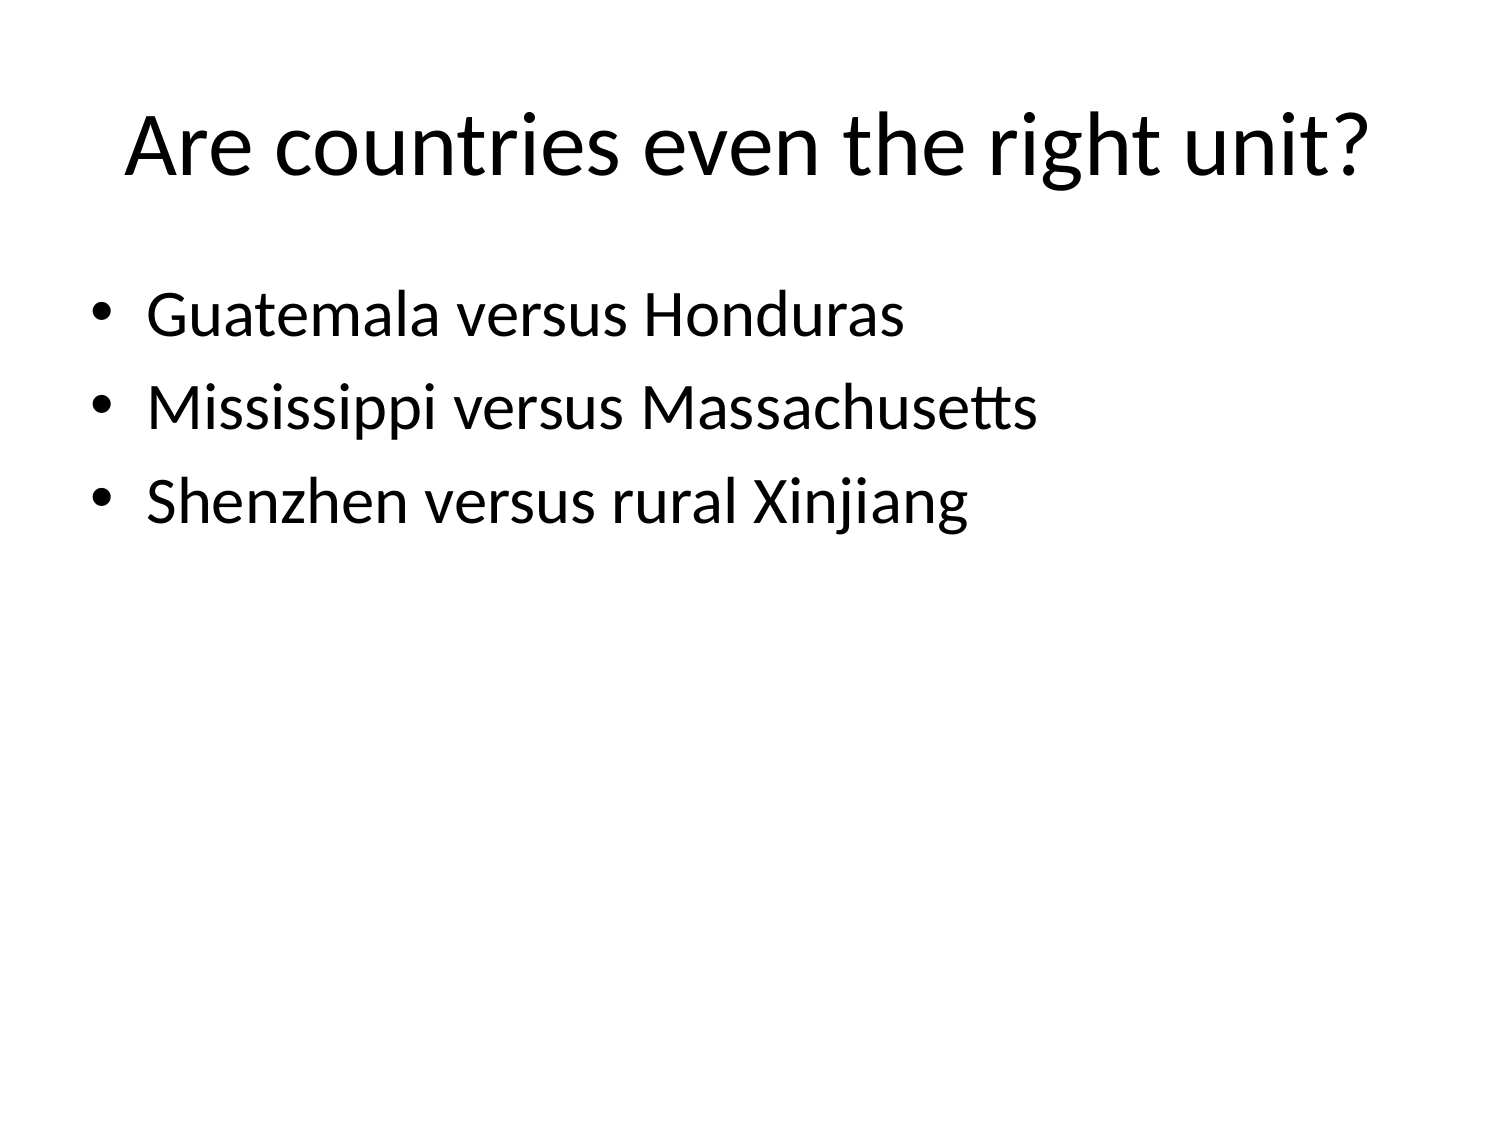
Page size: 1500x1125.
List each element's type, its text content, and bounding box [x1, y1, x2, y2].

list Guatemala versus Honduras Mississippi versus Massachusetts Shenzhen versus rural Xinjiang [75, 262, 1425, 1005]
title Are countries even the right unit? [75, 45, 1425, 233]
